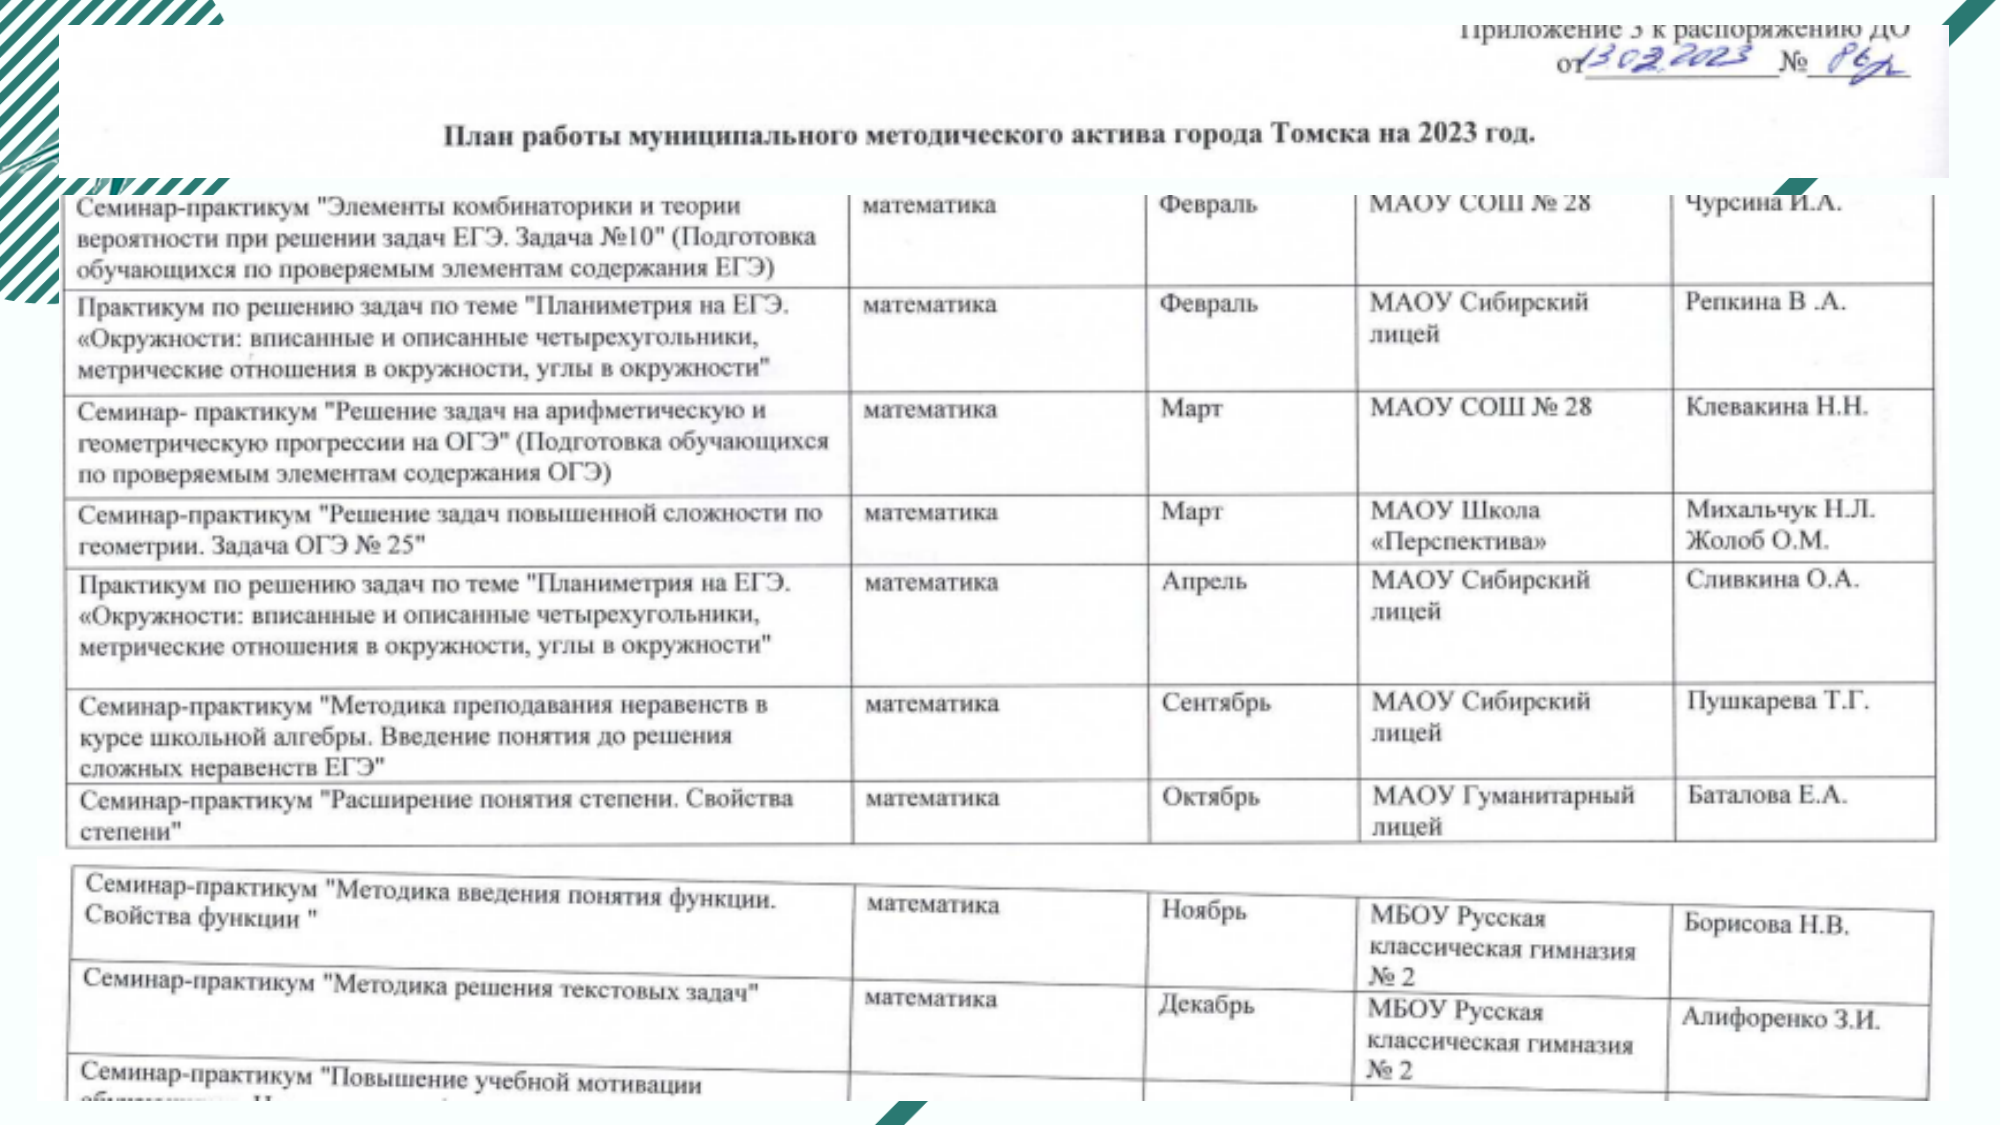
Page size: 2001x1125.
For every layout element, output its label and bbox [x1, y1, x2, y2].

text_box [221, 178, 1949, 195]
picture [0, 0, 2001, 1125]
